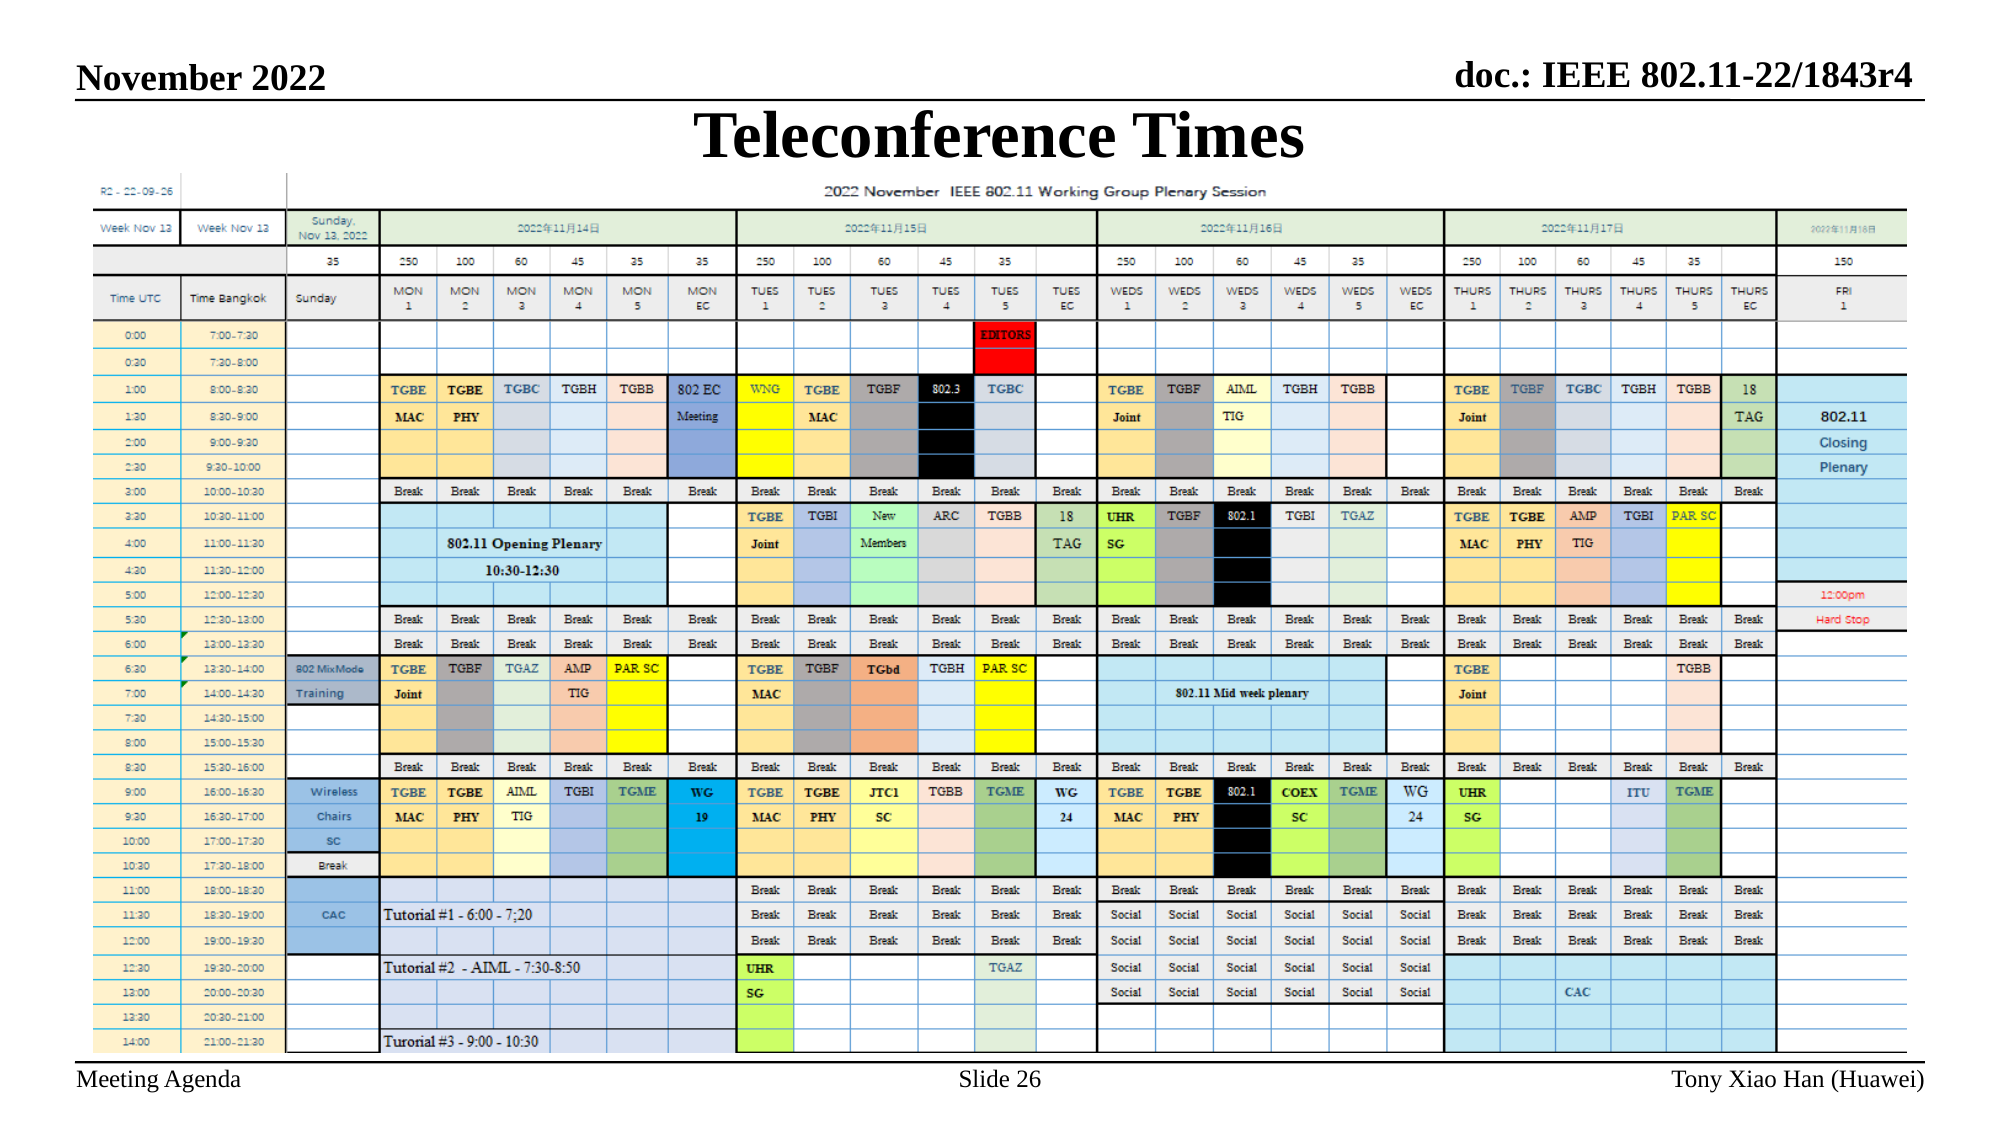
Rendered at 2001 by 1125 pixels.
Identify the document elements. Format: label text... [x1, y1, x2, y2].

text_box Teleconference Times [362, 87, 1638, 172]
picture [93, 173, 1907, 1053]
